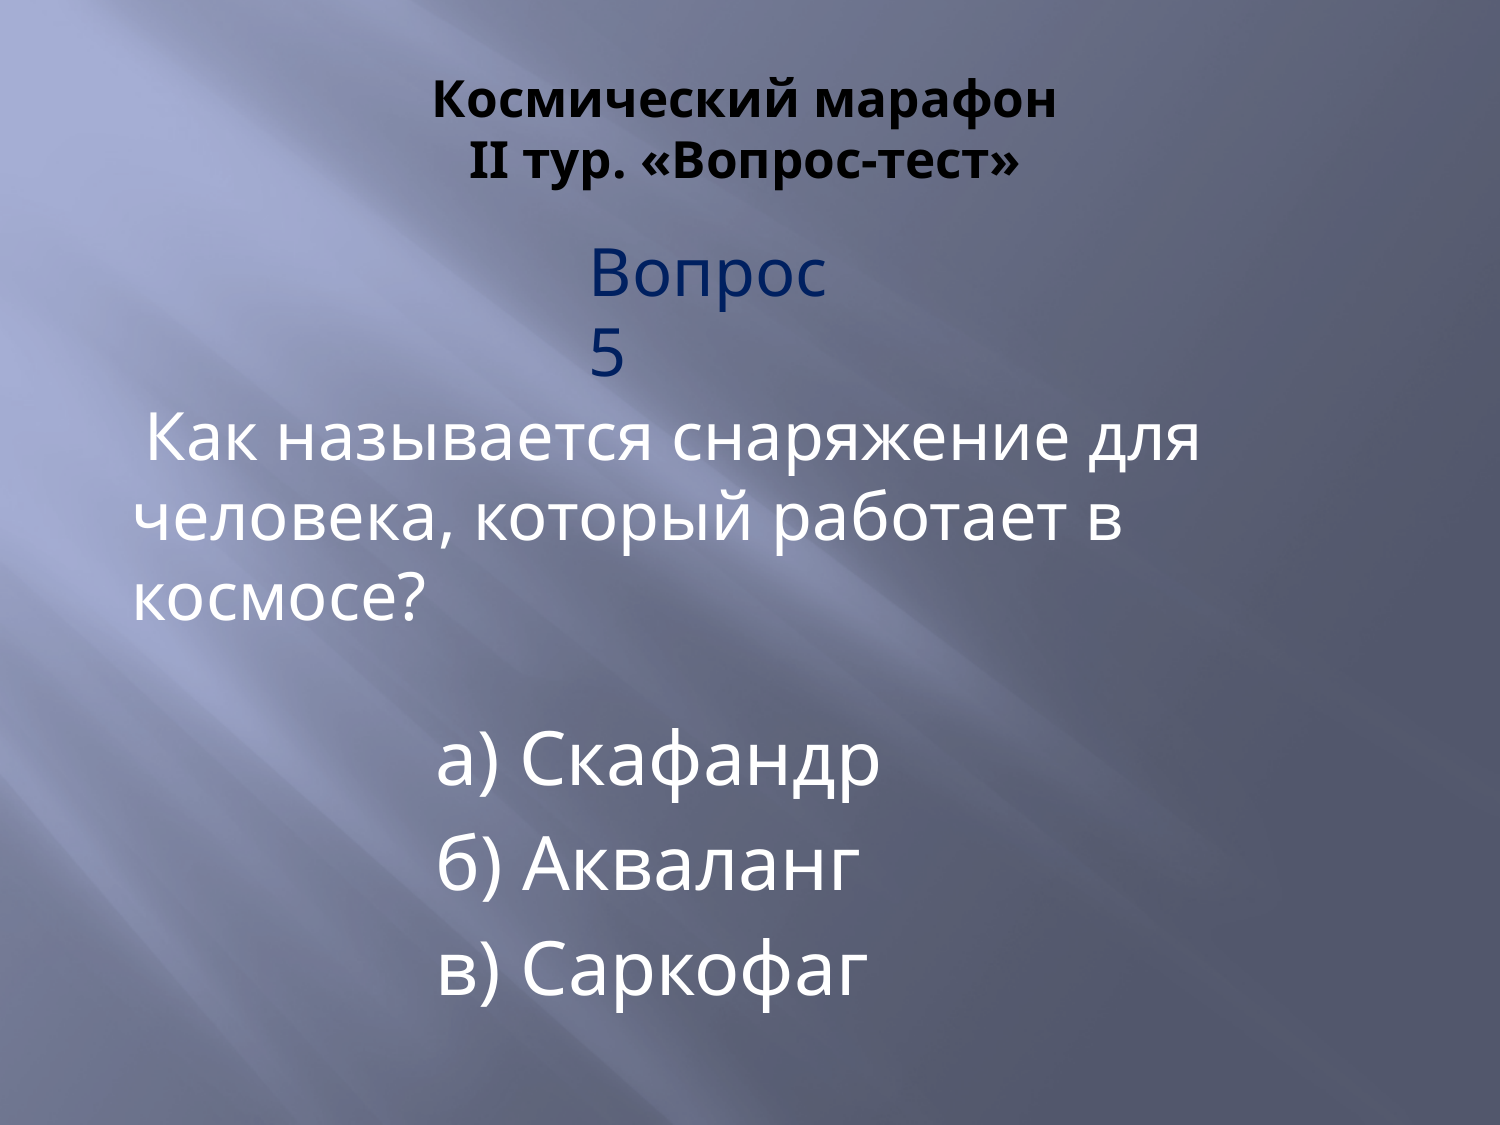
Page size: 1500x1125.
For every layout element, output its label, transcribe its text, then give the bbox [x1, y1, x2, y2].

text_box Как называется снаряжение для человека, который работает в космосе? [117, 386, 1442, 702]
list а) Скафандр б) Акваланг в) Саркофаг [398, 703, 1125, 1102]
text_box Вопрос 5 [574, 222, 898, 398]
title Космический марафон II тур. «Вопрос-тест» [70, 58, 1421, 258]
